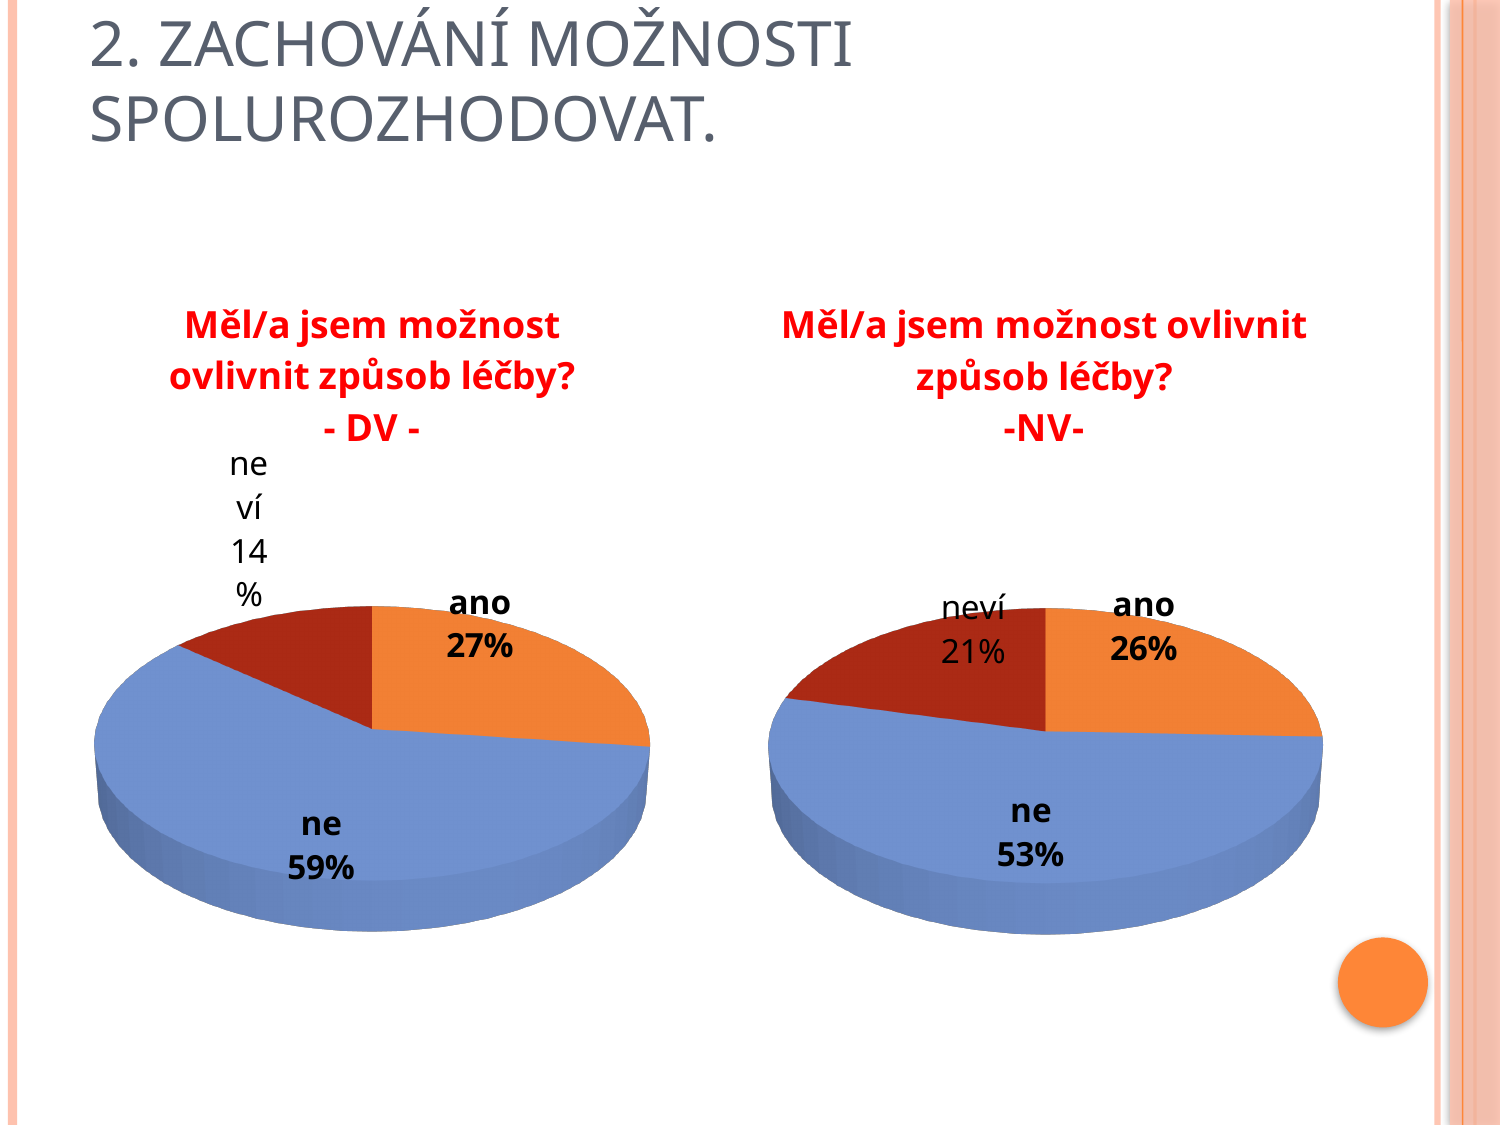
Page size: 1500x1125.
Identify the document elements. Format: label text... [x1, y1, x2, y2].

title 2. Zachování možnosti spolurozhodovat. [75, 45, 1400, 161]
chart [40, 261, 1389, 1071]
